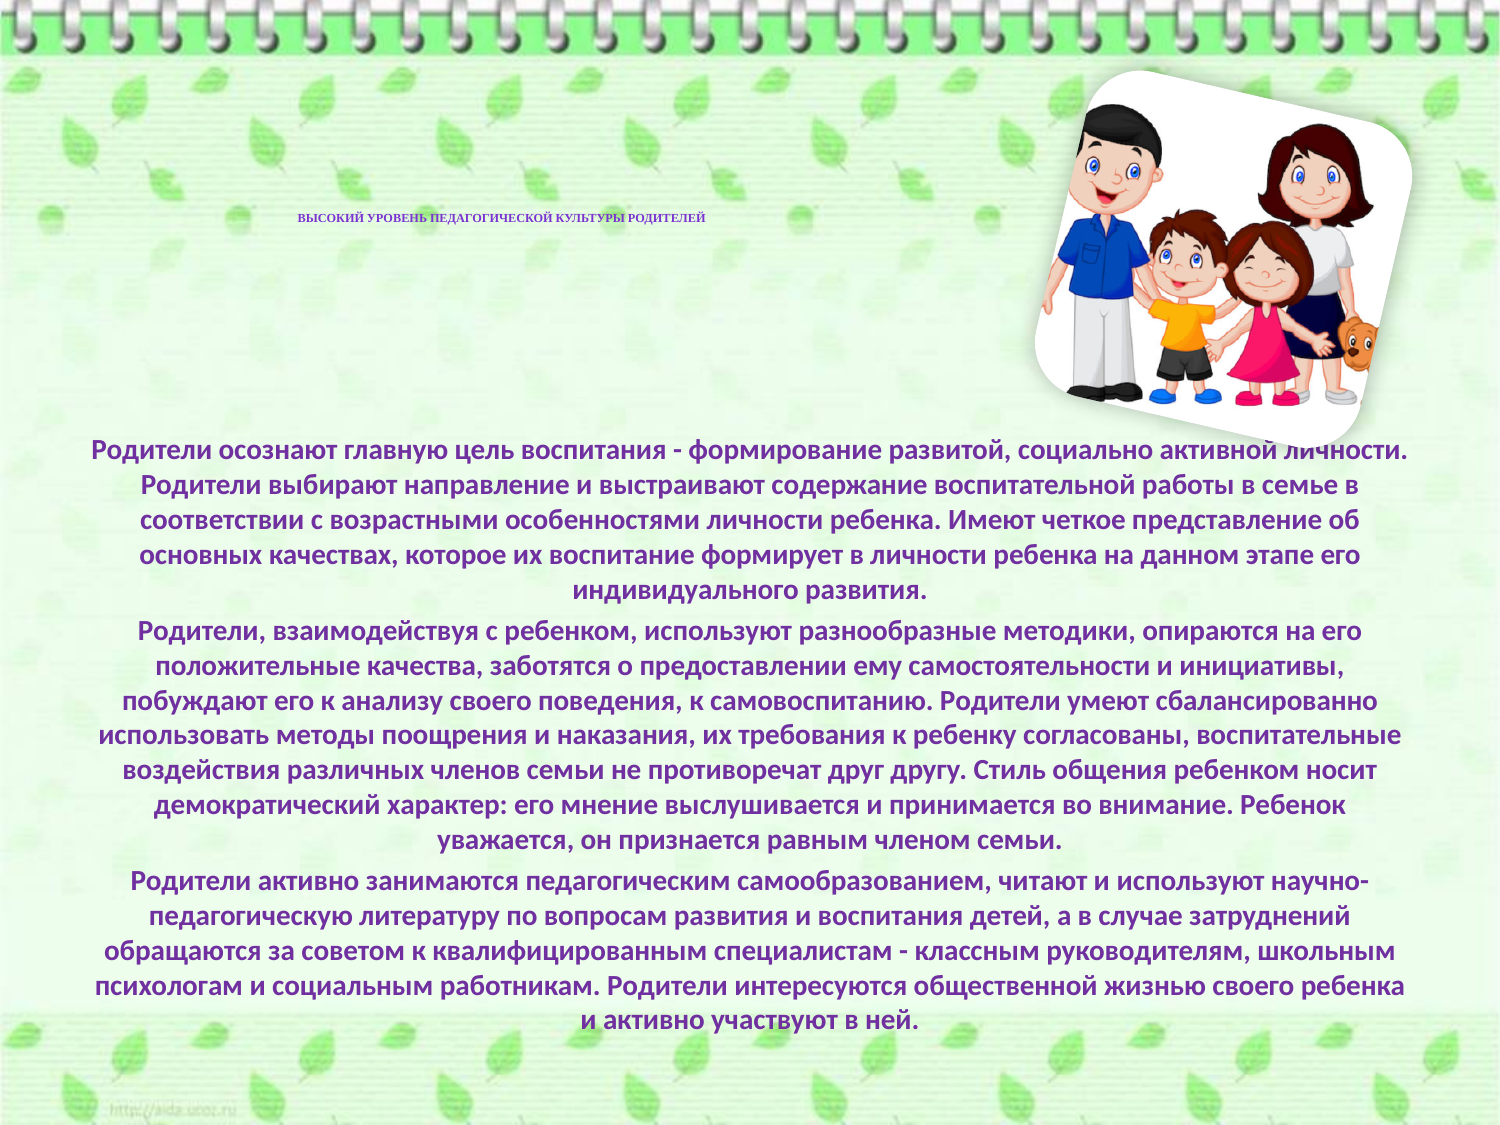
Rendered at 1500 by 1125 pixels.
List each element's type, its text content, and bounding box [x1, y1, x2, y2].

picture [0, 0, 1500, 1125]
title Высокий уровень педагогической культуры родителей [41, 137, 963, 233]
list Родители осознают главную цель воспитания - формирование развитой, социально активной личности. Родители выбирают направление и выстраивают содержание воспитательной работы в семье в соответствии с возрастными особенностями личности ребенка. Имеют четкое представление об основных качествах, которое их воспитание формирует в личности ребенка на данном этапе его индивидуального развития. Родители, взаимодействуя с ребенком, используют разнообразные методики, опираются на его положительные качества, заботятся о предоставлении ему самостоятельности и инициативы, побуждают его к анализу своего поведения, к самовоспитанию. Родители умеют сбалансированно использовать методы поощрения и наказания, их требования к ребенку согласованы, воспитательные воздействия различных членов семьи не противоречат друг другу. Стиль общения ребенком носит демократический характер: его мнение выслушивается и принимается во внимание. Ребенок уважается, он признается равным членом семьи. Родители активно занимаются педагогическим самообразованием, читают и используют научно-педагогическую литературу по вопросам развития и воспитания детей, а в случае затруднений обращаются за советом к квалифицированным специалистам - классным руководителям, школьным психологам и социальным работникам. Родители интересуются общественной жизнью своего ребенка и активно участвуют в ней. [75, 389, 1425, 1059]
